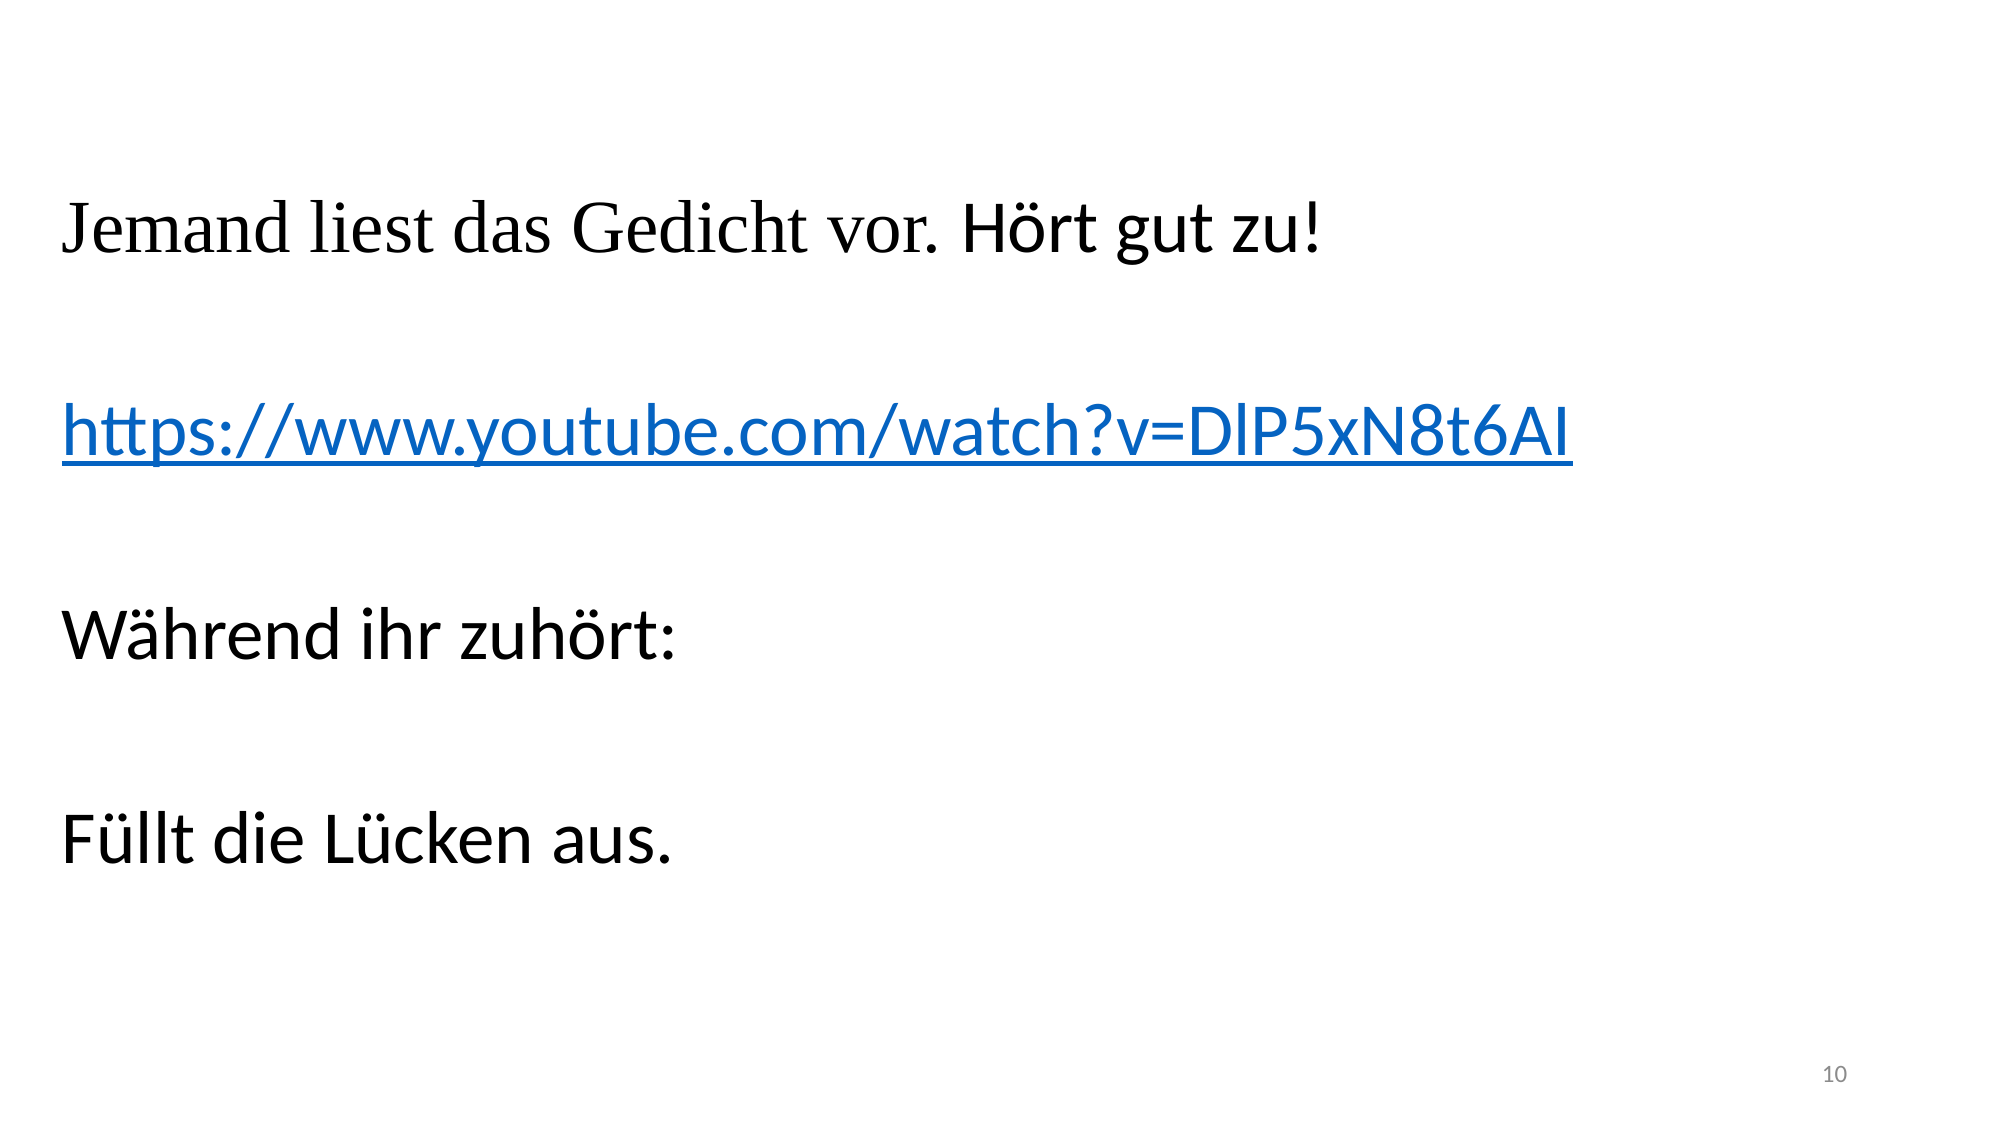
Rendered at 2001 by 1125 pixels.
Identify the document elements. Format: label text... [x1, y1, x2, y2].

slide_number 10 [1412, 1042, 1863, 1103]
list Jemand liest das Gedicht vor. Hört gut zu! https://www.youtube.com/watch?v=DlP5xN8t6AI Während ihr zuhört: Füllt die Lücken aus. [46, 179, 1941, 998]
